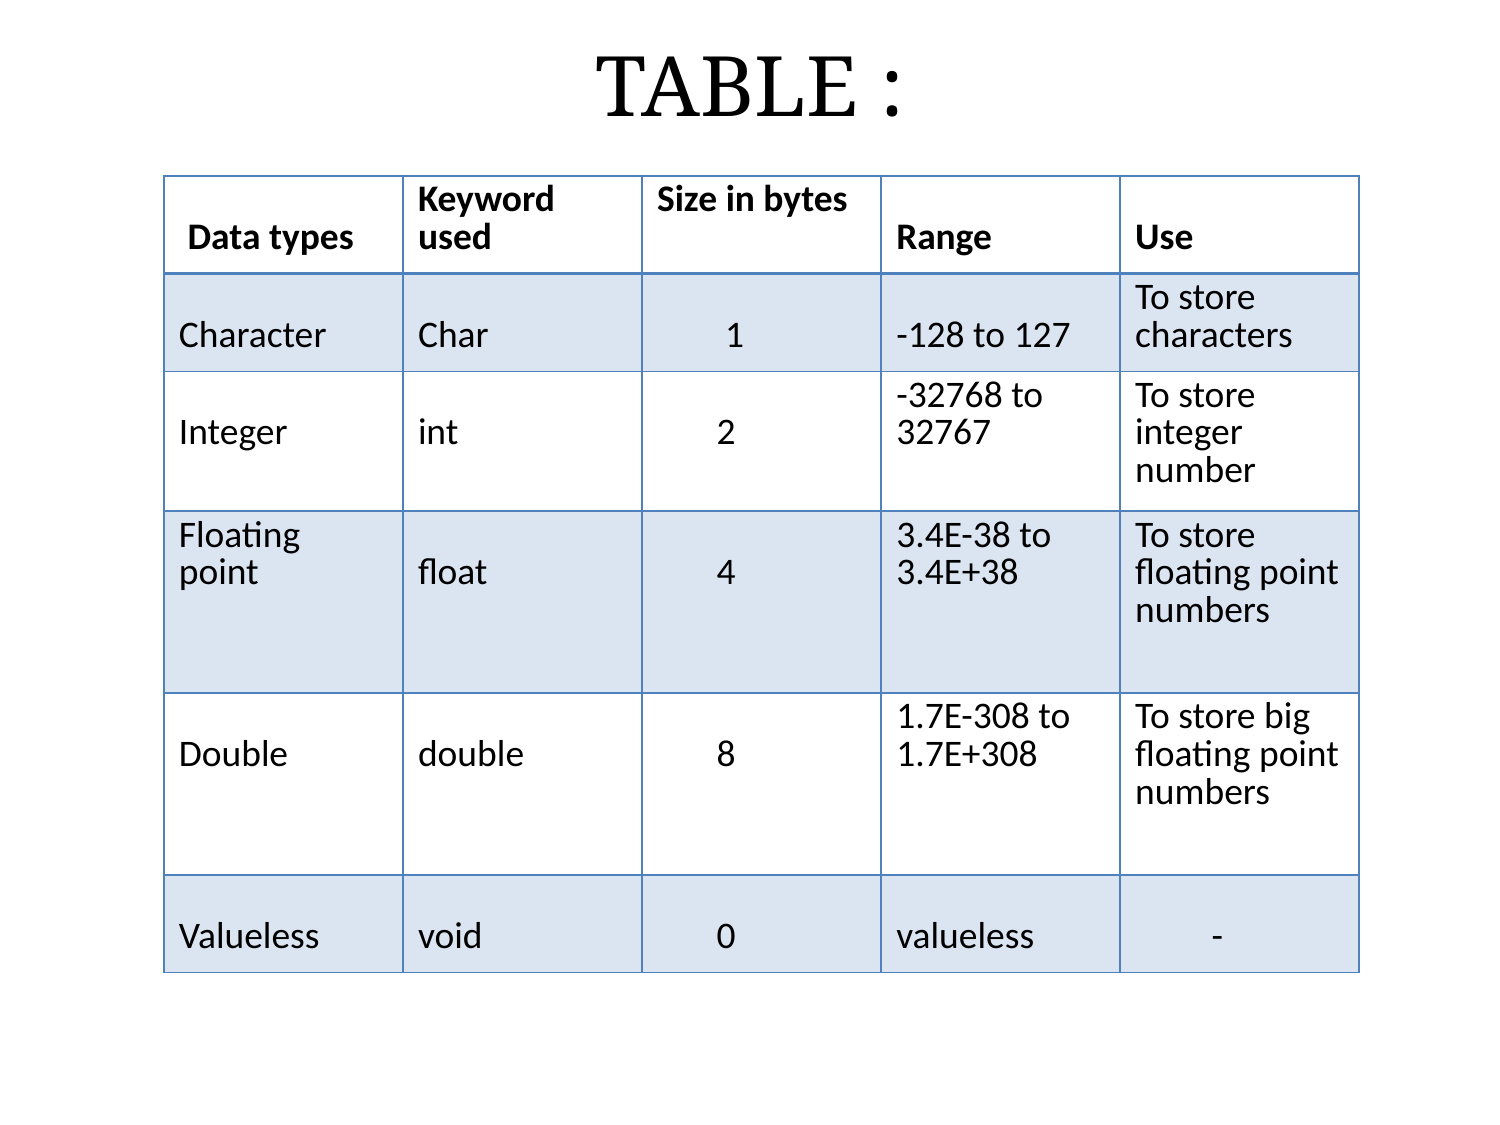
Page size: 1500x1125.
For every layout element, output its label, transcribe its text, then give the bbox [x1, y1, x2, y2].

table_cell 8 [643, 694, 880, 874]
table_header Data types [165, 177, 402, 272]
table_cell 1 [643, 275, 880, 371]
table_header Keyword used [404, 177, 641, 272]
table_cell - [1121, 876, 1358, 972]
table_cell -32768 to 32767 [882, 372, 1119, 510]
table_cell 1.7E-308 to 1.7E+308 [882, 694, 1119, 874]
table_cell int [404, 372, 641, 510]
table_cell float [404, 512, 641, 692]
table_cell To store characters [1121, 275, 1358, 371]
table_cell To store floating point numbers [1121, 512, 1358, 692]
table_cell 2 [643, 372, 880, 510]
table_header Use [1121, 177, 1358, 272]
table_cell 4 [643, 512, 880, 692]
table_cell 3.4E-38 to 3.4E+38 [882, 512, 1119, 692]
table_cell 0 [643, 876, 880, 972]
table_cell To store big floating point numbers [1121, 694, 1358, 874]
table_cell Char [404, 275, 641, 371]
title TABLE : [75, 24, 1425, 141]
table_cell -128 to 127 [882, 275, 1119, 371]
table_header Size in bytes [643, 177, 880, 272]
table_cell valueless [882, 876, 1119, 972]
table_header Range [882, 177, 1119, 272]
table_cell Valueless [165, 876, 402, 972]
table_cell Floating point [165, 512, 402, 692]
table_cell Character [165, 275, 402, 371]
table_cell double [404, 694, 641, 874]
table_cell void [404, 876, 641, 972]
table_cell Integer [165, 372, 402, 510]
table_cell Double [165, 694, 402, 874]
table_cell To store integer number [1121, 372, 1358, 510]
